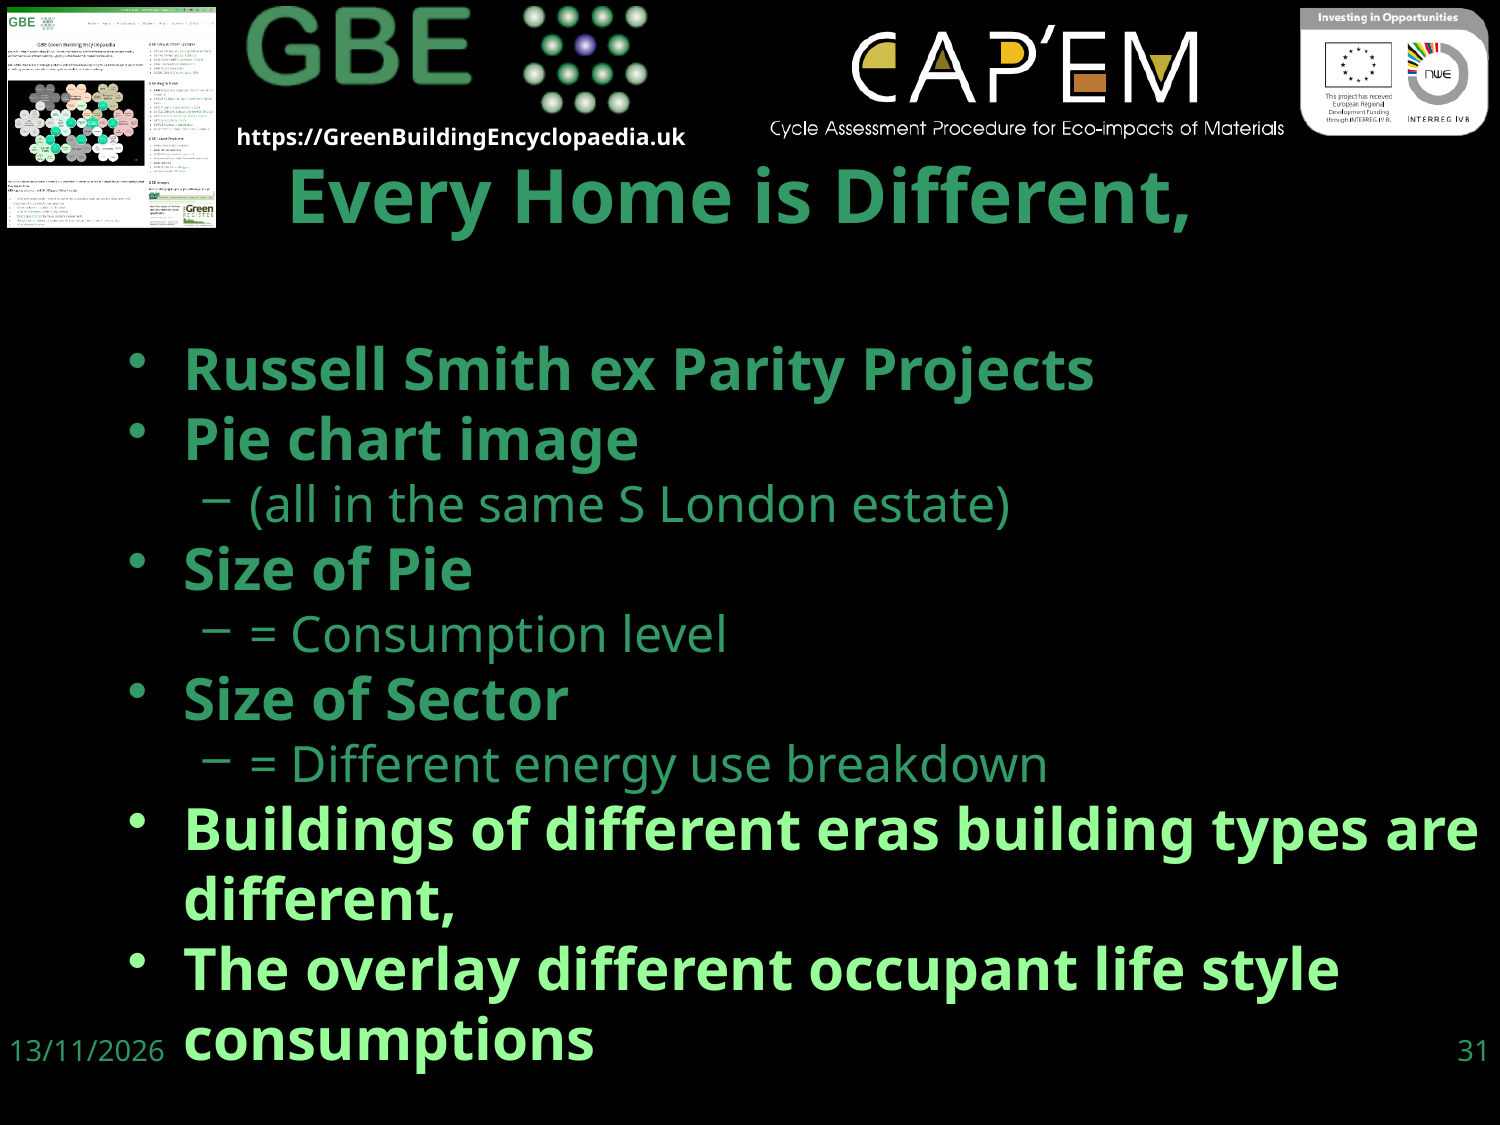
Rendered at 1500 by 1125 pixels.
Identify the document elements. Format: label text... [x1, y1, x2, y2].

picture [242, 6, 661, 99]
picture [7, 7, 216, 99]
list Russell Smith ex Parity Projects Pie chart image (all in the same S London estate) Size of Pie = Consumption level Size of Sector = Different energy use breakdown Buildings of different eras building types are different, The overlay different occupant life style consumptions [112, 324, 1500, 1125]
title Every Home is Different, [0, 99, 1500, 288]
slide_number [0, 1024, 112, 1101]
